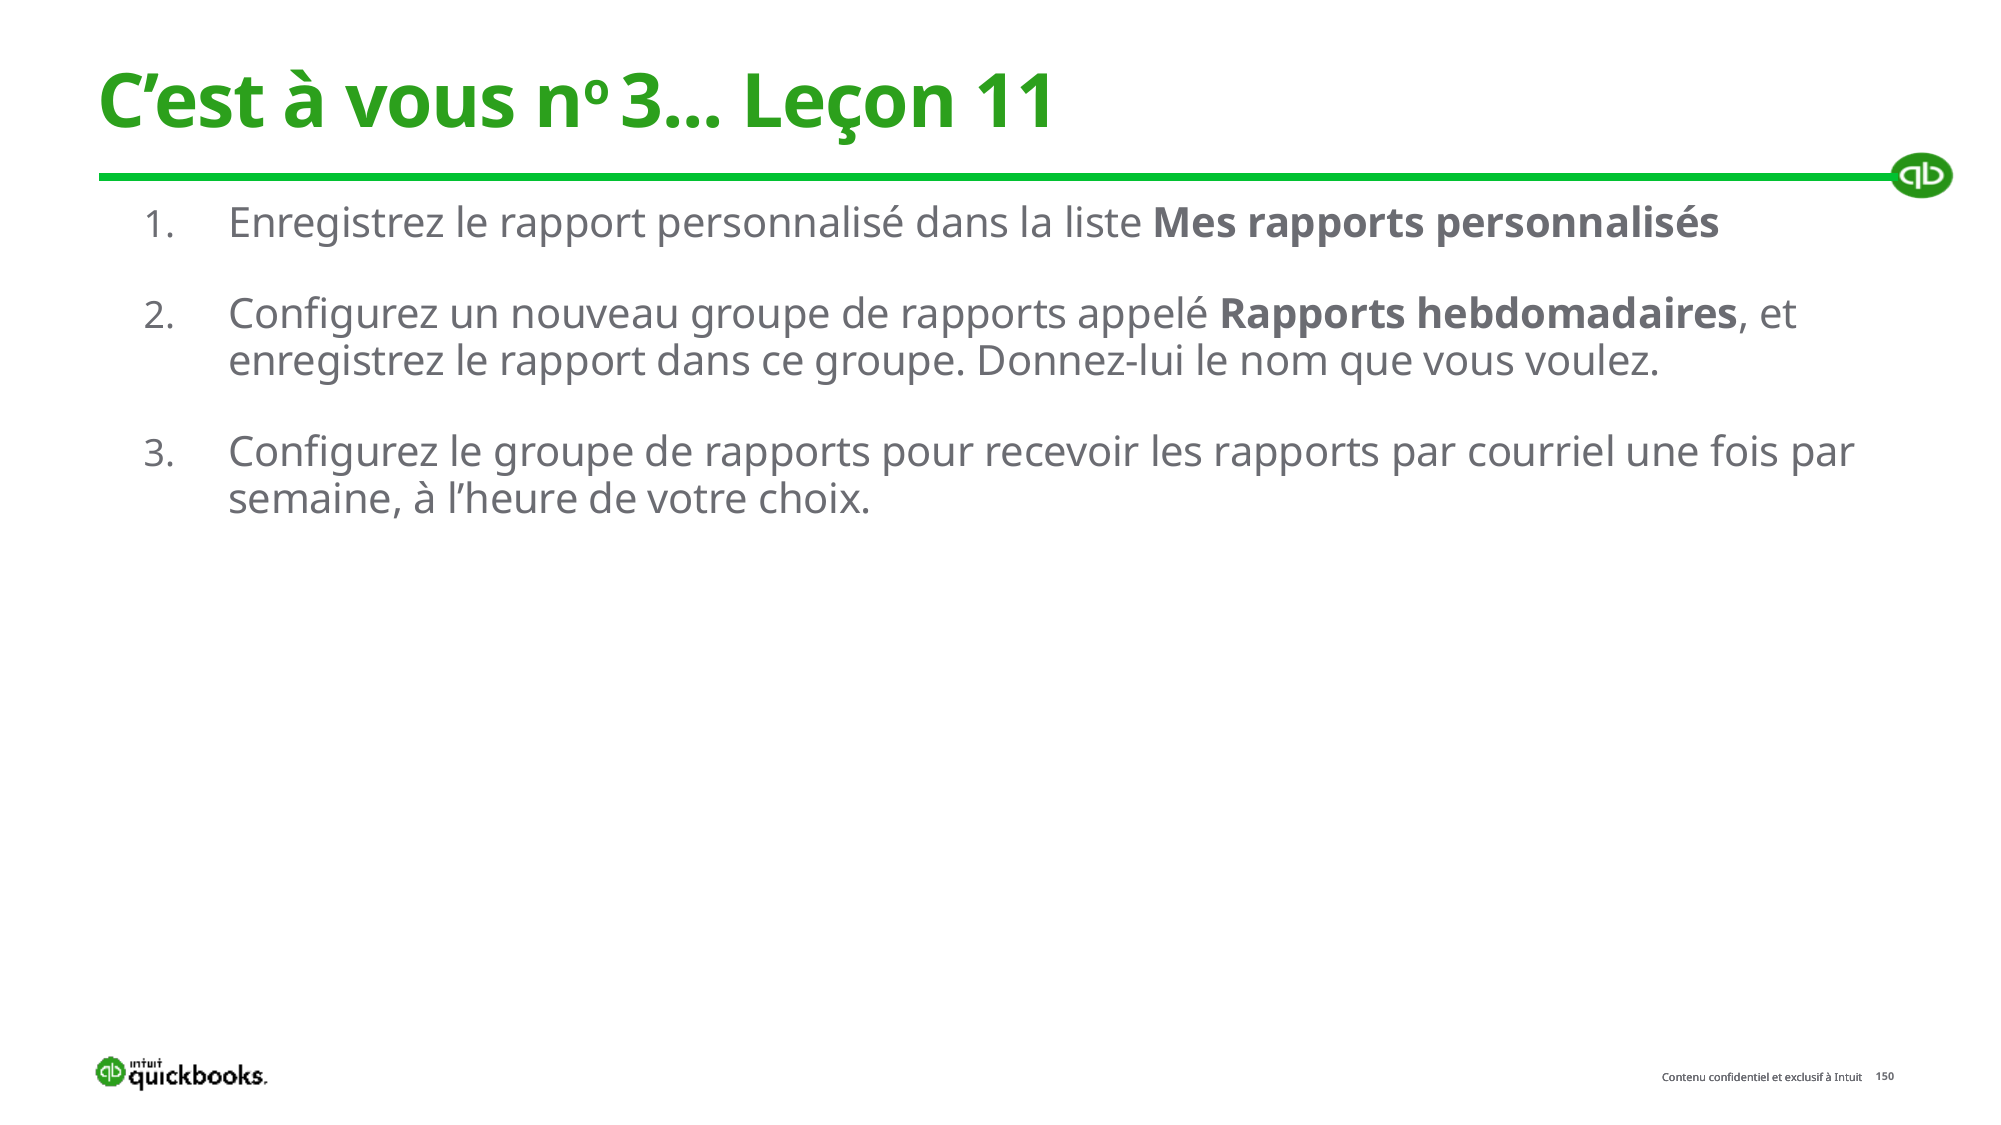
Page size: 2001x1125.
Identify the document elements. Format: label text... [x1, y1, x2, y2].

picture [82, 1047, 277, 1105]
title C’est à vous no 3... Leçon 11 [82, 56, 1901, 147]
list Enregistrez le rapport personnalisé dans la liste Mes rapports personnalisés Configurez un nouveau groupe de rapports appelé Rapports hebdomadaires, et enregistrez le rapport dans ce groupe. Donnez-lui le nom que vous voulez. Configurez le groupe de rapports pour recevoir les rapports par courriel une fois par semaine, à l’heure de votre choix. [82, 191, 1901, 1047]
picture [99, 145, 1960, 206]
